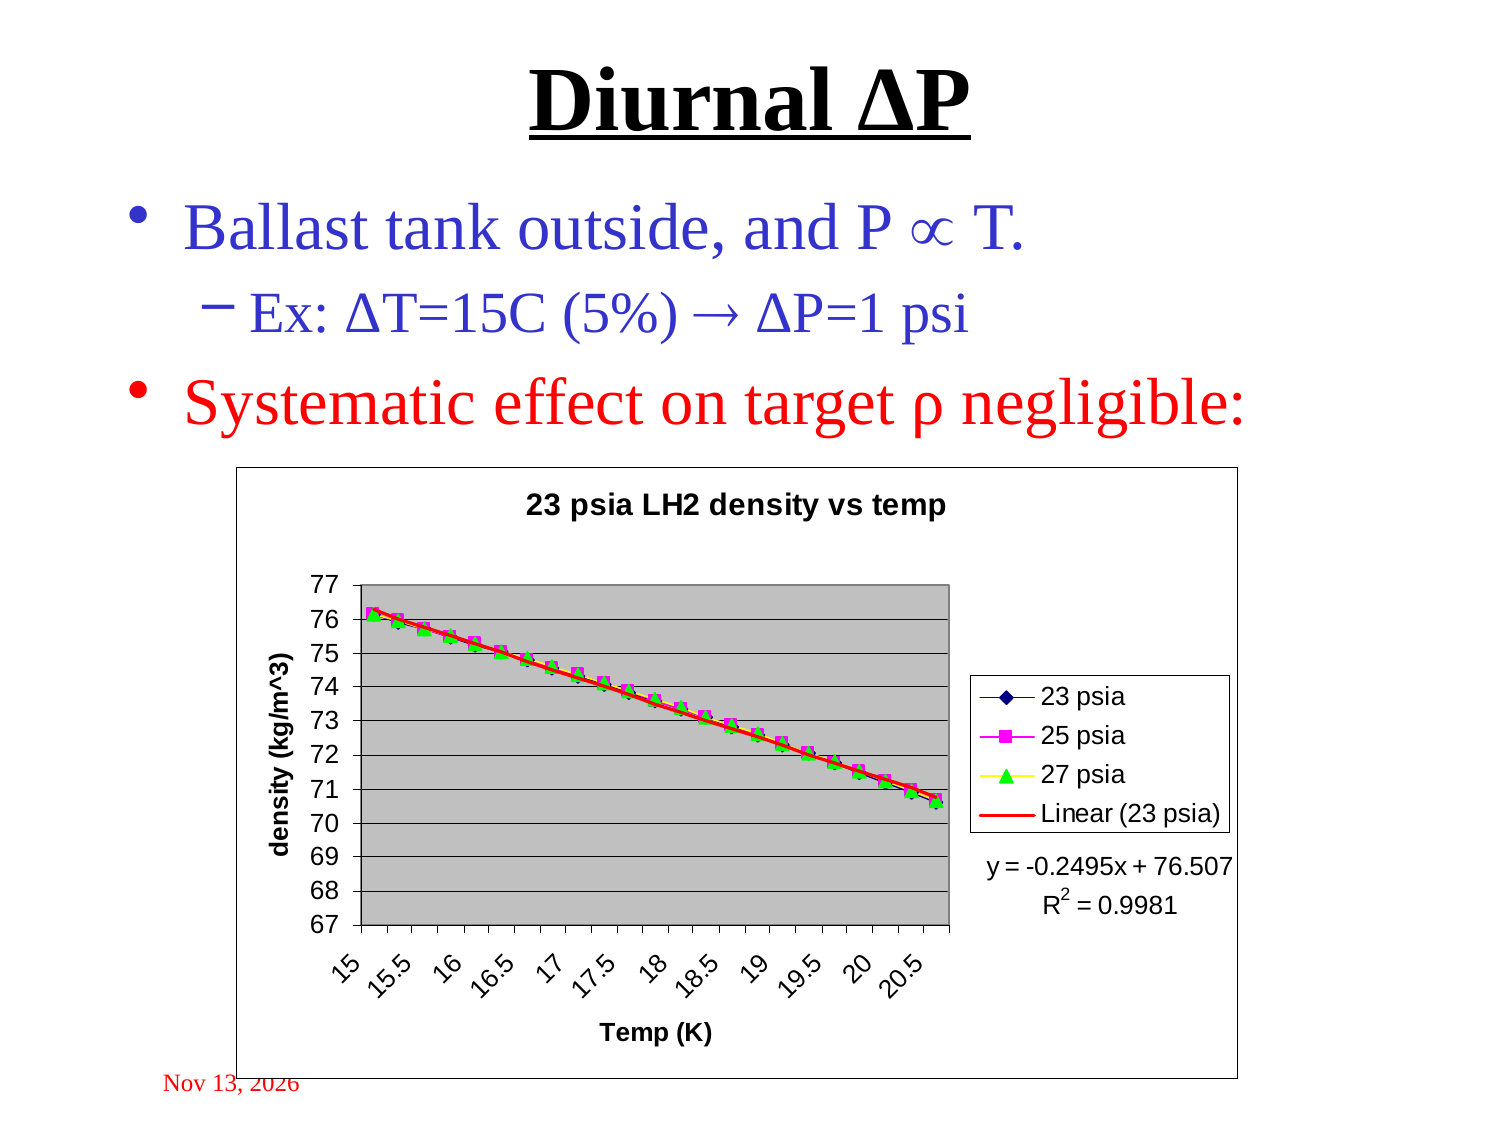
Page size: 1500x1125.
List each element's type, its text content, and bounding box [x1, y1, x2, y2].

title Diurnal ΔP [112, 0, 1388, 174]
list Ballast tank outside, and P  T. Ex: ΔT=15C (5%)  ΔP=1 psi Systematic effect on target ρ negligible: [112, 174, 1388, 850]
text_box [224, 455, 1251, 1091]
